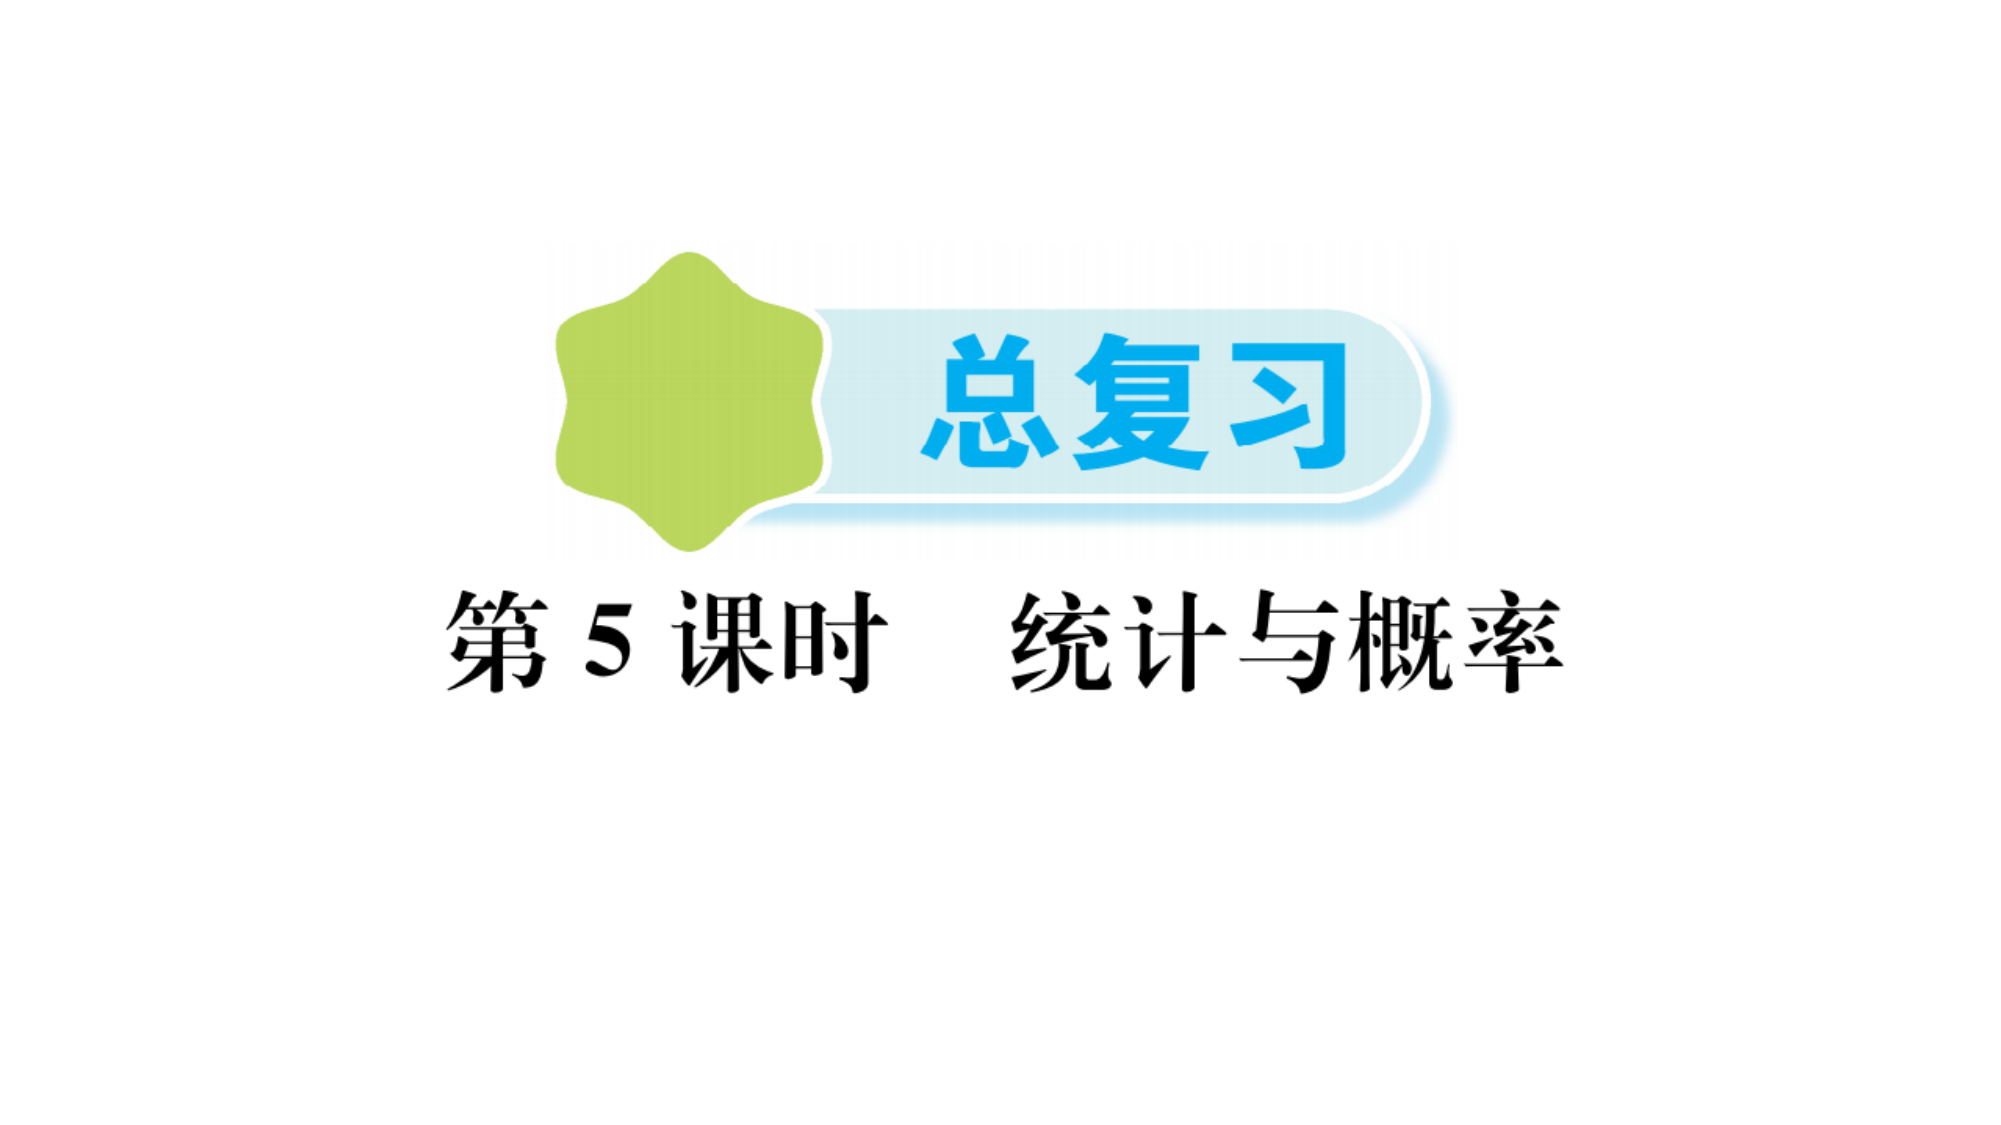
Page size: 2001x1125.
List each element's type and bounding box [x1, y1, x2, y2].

picture [522, 235, 1478, 560]
picture [414, 572, 1586, 717]
